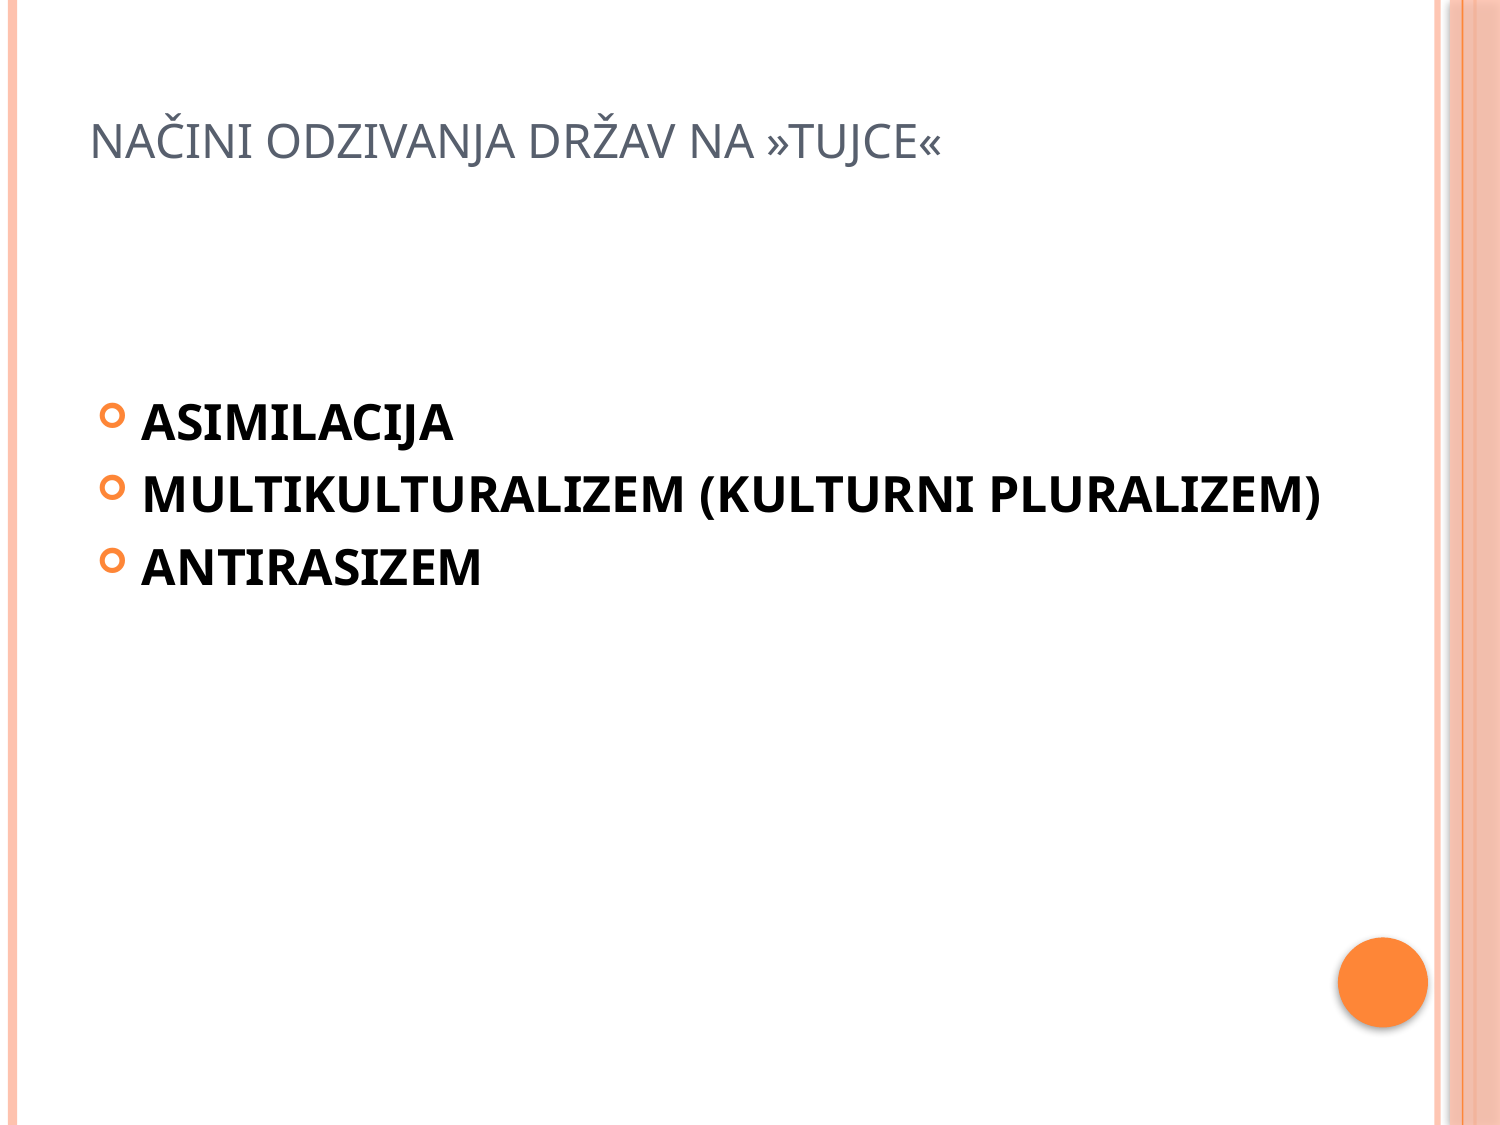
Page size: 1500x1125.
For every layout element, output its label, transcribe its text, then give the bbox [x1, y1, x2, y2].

list ASIMILACIJA MULTIKULTURALIZEM (KULTURNI PLURALIZEM) ANTIRASIZEM [82, 382, 1432, 1125]
title Načini odzivanja držav na »tujce« [75, 45, 1300, 233]
